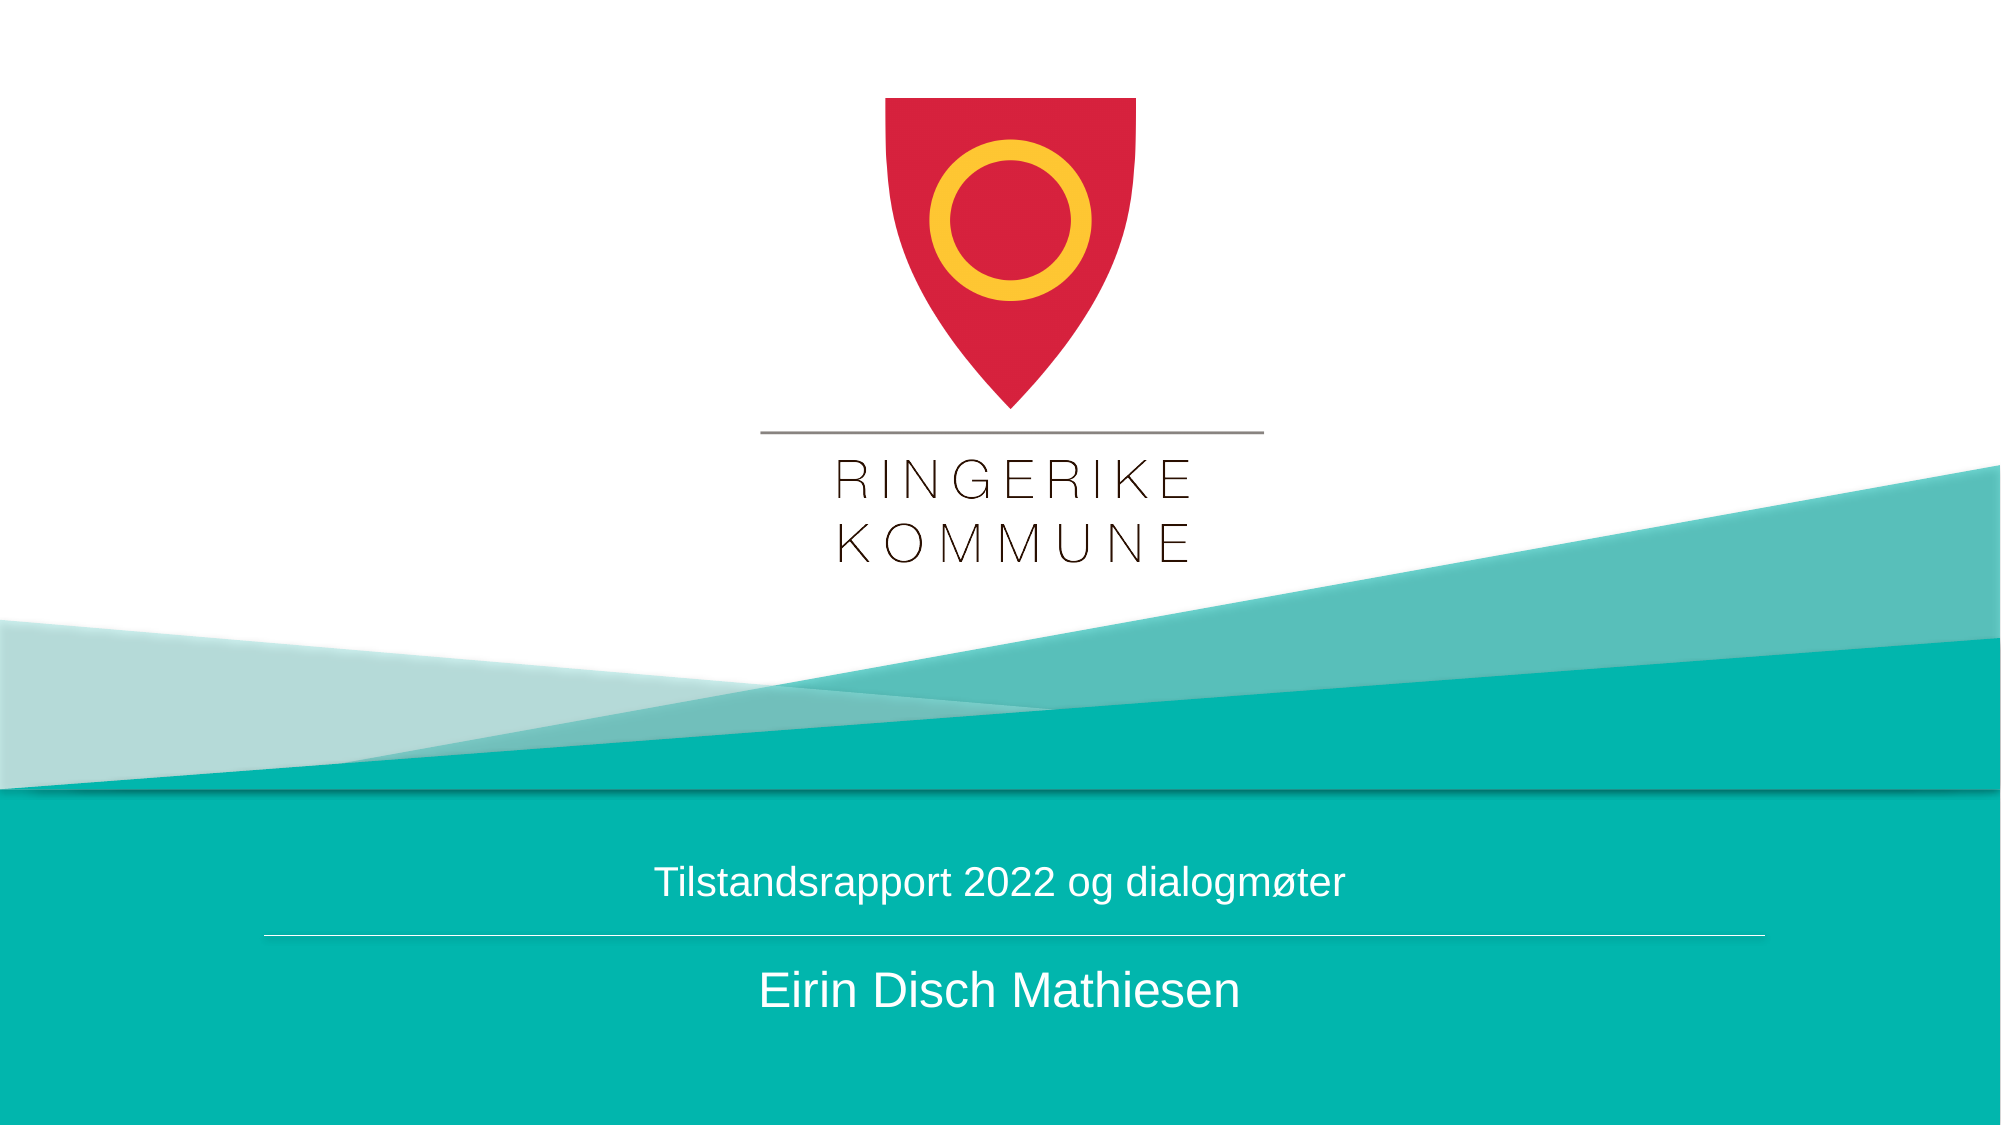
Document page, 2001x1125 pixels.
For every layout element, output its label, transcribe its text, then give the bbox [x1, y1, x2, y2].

picture [727, 98, 1295, 588]
title Tilstandsrapport 2022 og dialogmøter [150, 833, 1850, 927]
subtitle Eirin Disch Mathiesen [300, 949, 1700, 1026]
